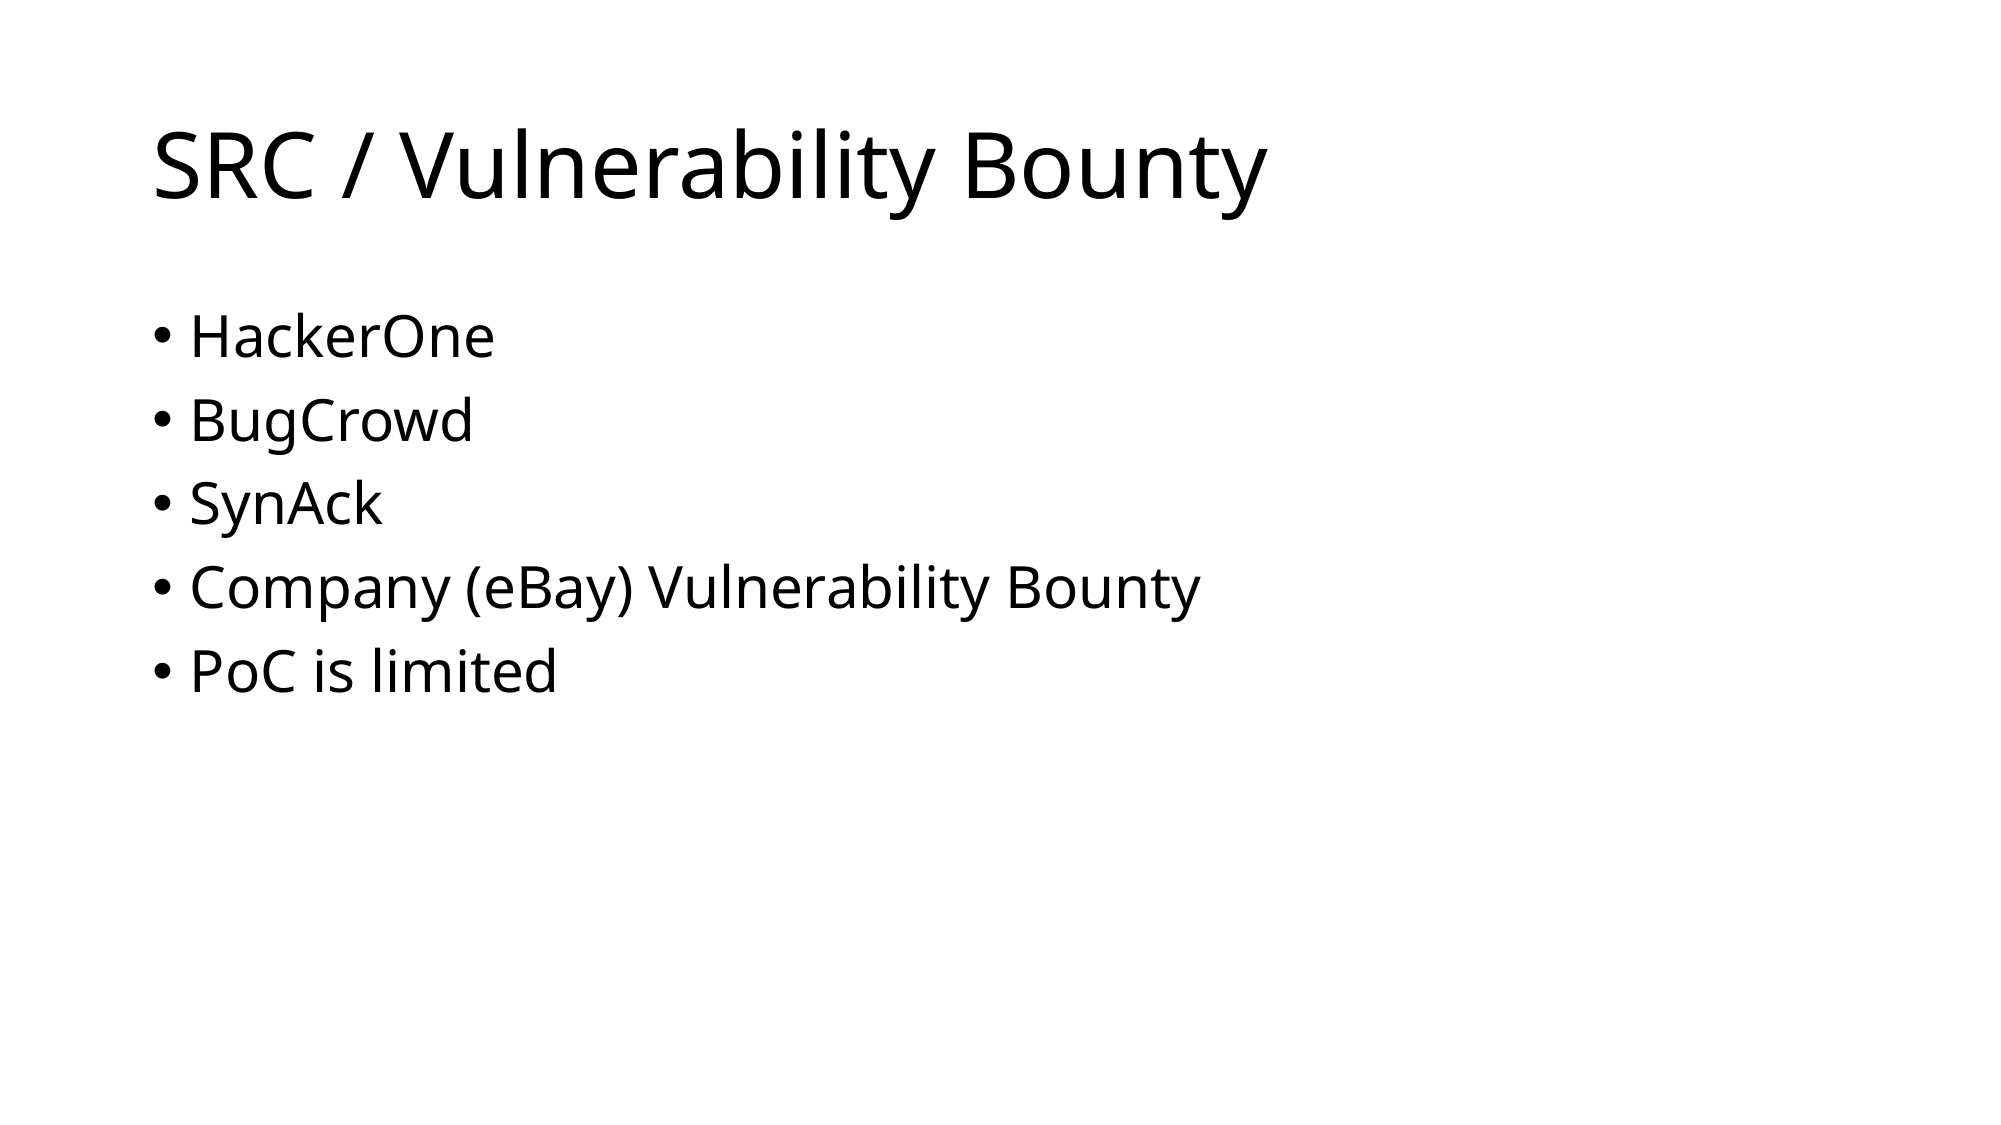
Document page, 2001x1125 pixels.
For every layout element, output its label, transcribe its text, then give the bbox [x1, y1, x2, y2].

title SRC / Vulnerability Bounty [137, 59, 1863, 278]
list HackerOne BugCrowd SynAck Company (eBay) Vulnerability Bounty PoC is limited [137, 299, 1863, 1014]
